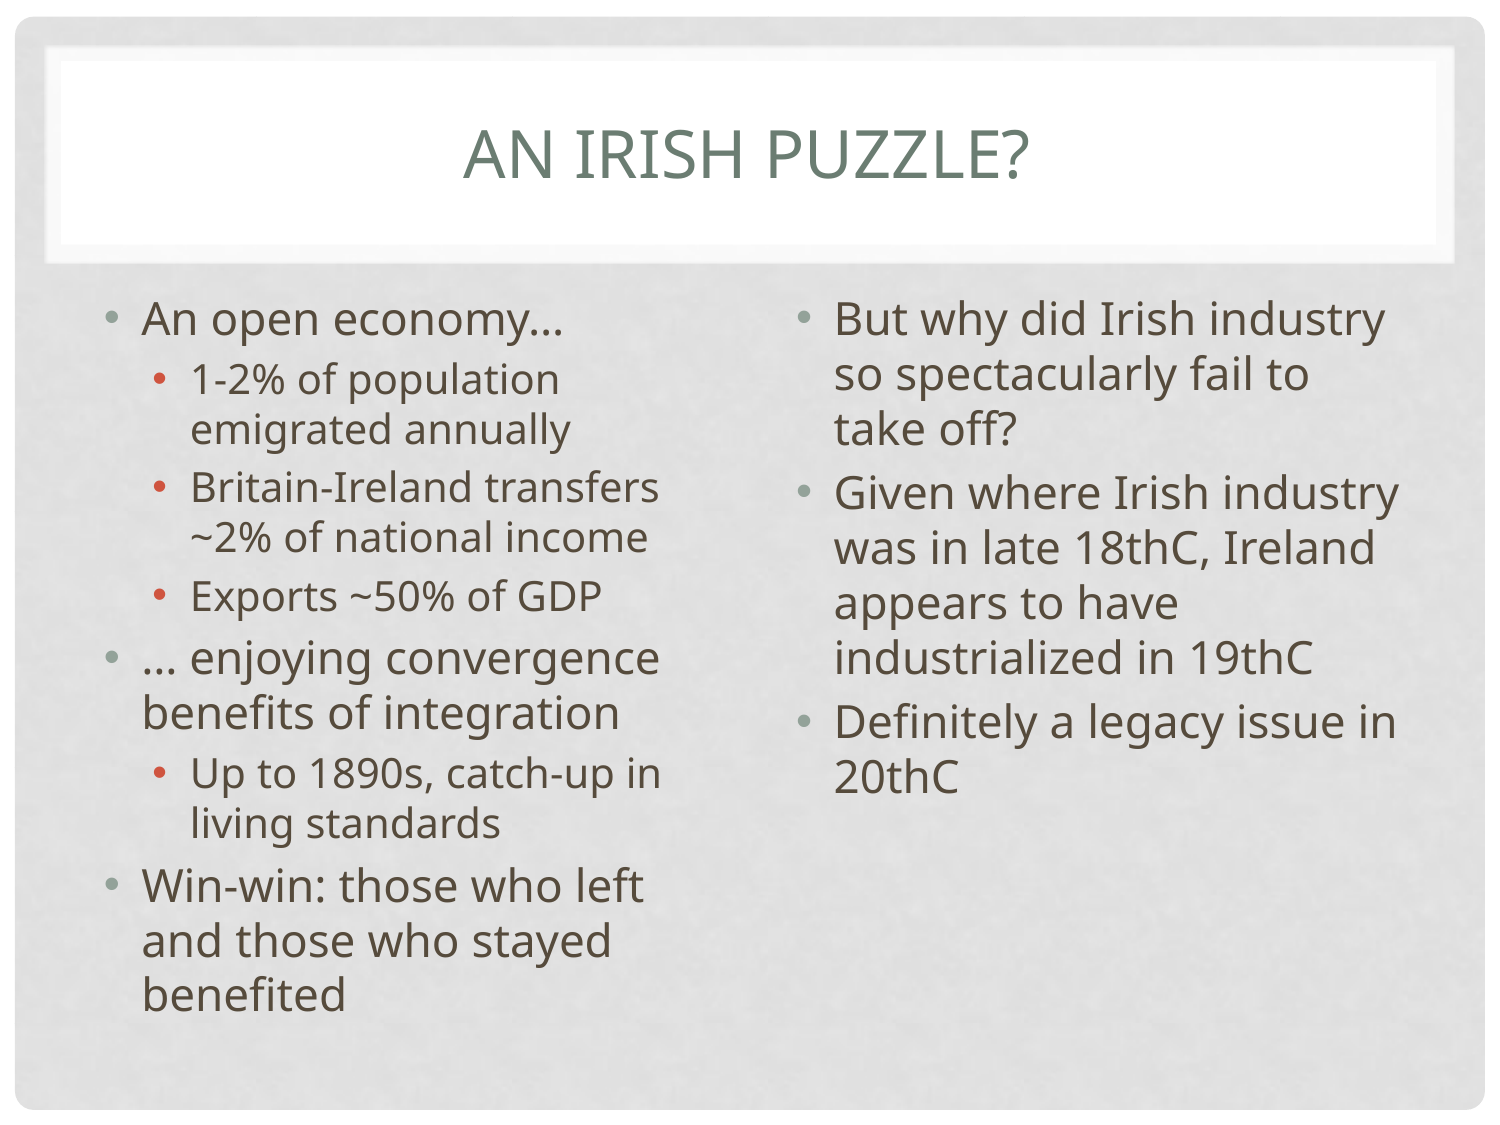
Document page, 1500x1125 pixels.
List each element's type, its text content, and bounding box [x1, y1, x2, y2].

list An open economy… 1-2% of population emigrated annually Britain-Ireland transfers ~2% of national income Exports ~50% of GDP … enjoying convergence benefits of integration Up to 1890s, catch-up in living standards Win-win: those who left and those who stayed benefited [69, 281, 733, 1005]
title An IRish Puzzle? [69, 66, 1425, 238]
list But why did Irish industry so spectacularly fail to take off? Given where Irish industry was in late 18thC, Ireland appears to have industrialized in 19thC Definitely a legacy issue in 20thC [762, 281, 1425, 1005]
